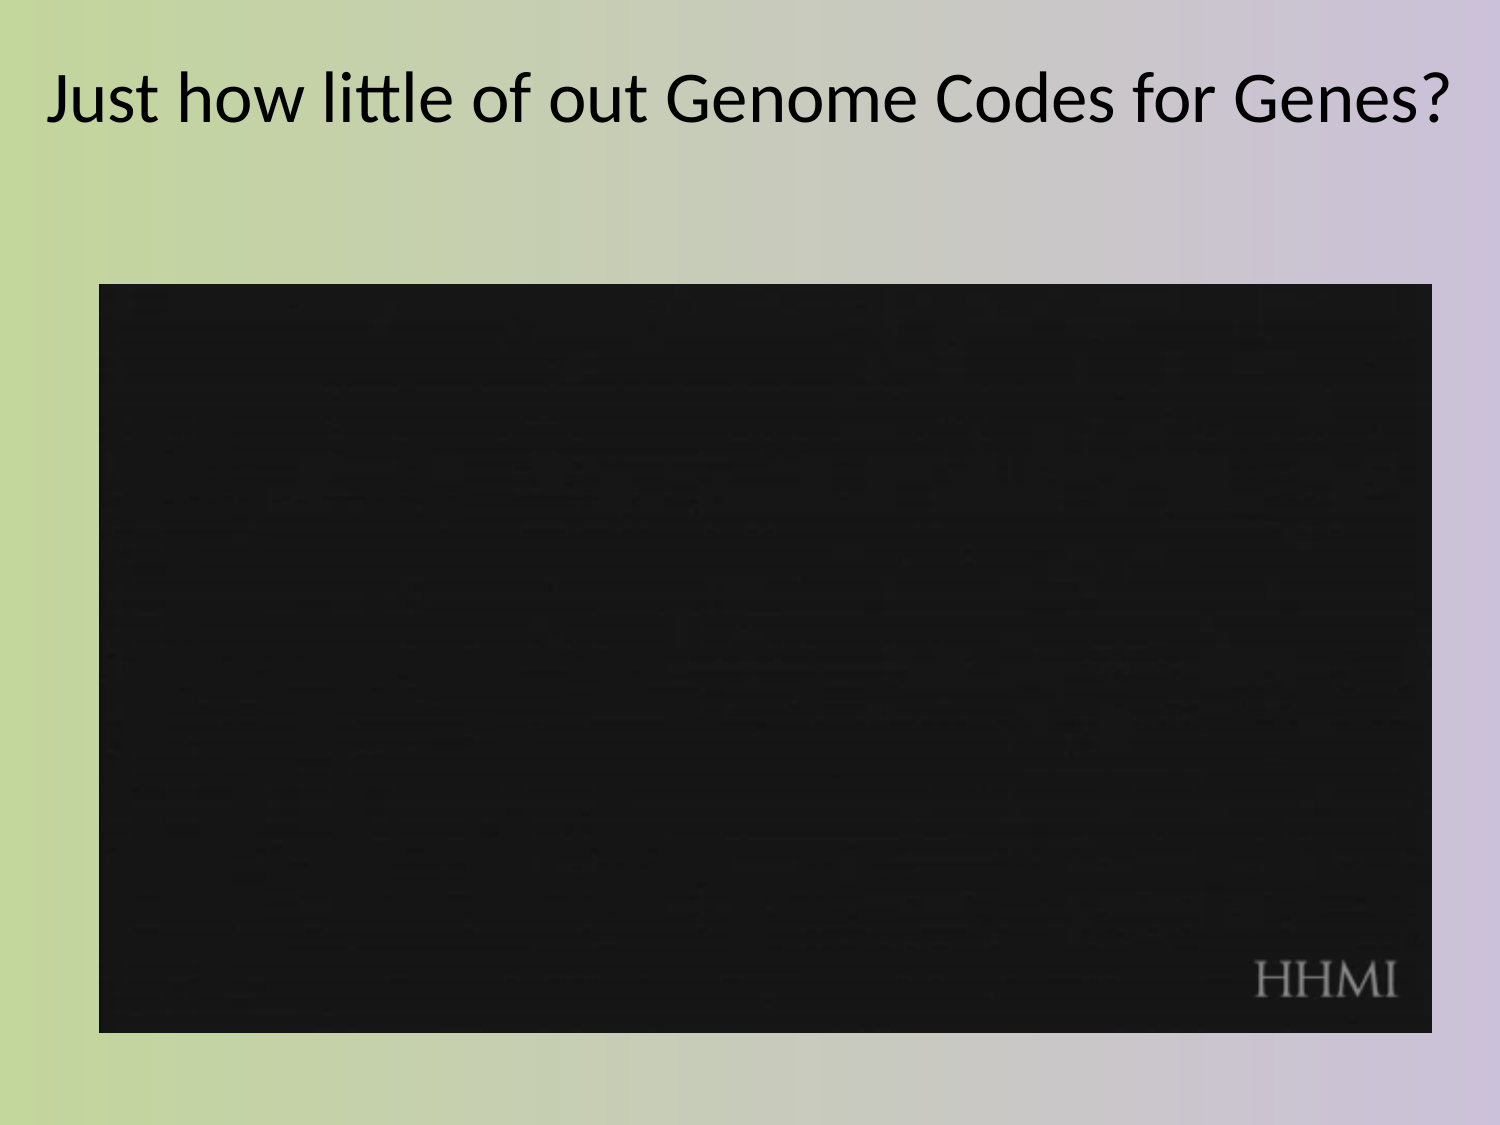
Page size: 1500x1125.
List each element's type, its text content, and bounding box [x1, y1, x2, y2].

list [98, 283, 1433, 1034]
title Just how little of out Genome Codes for Genes? [0, 0, 1500, 188]
